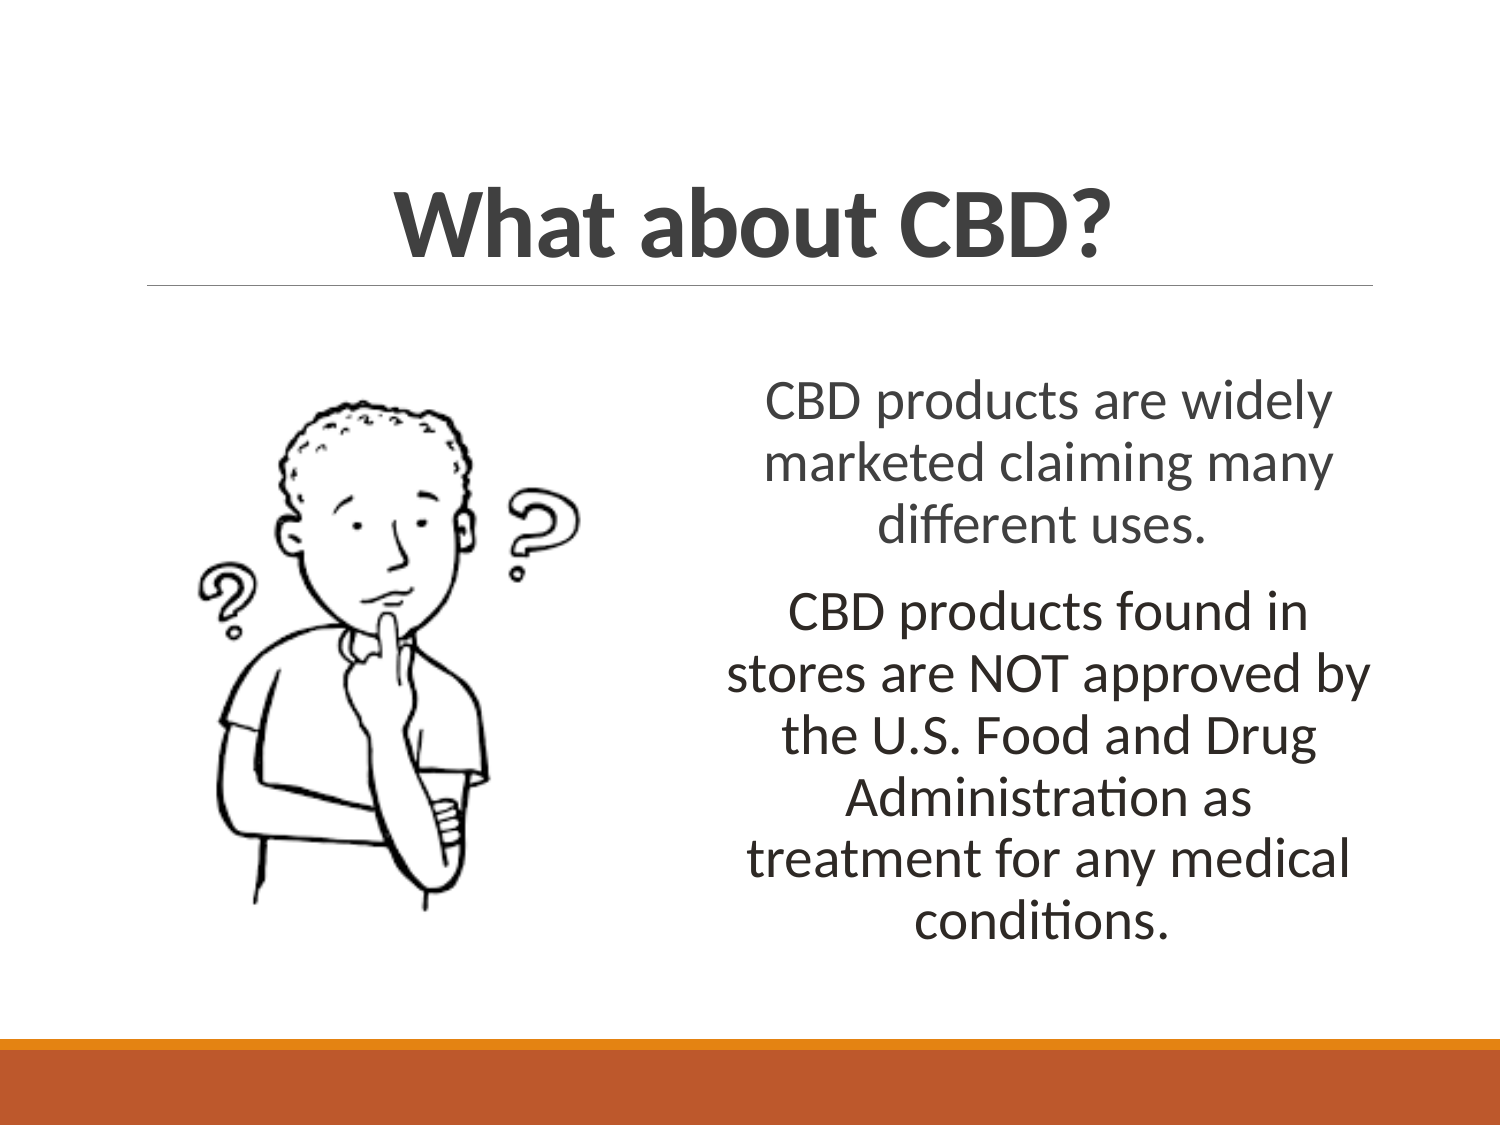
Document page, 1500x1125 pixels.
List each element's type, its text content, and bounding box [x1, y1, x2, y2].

title What about CBD? [135, 47, 1373, 285]
picture [161, 362, 604, 968]
list CBD products are widely marketed claiming many different uses. CBD products found in stores are NOT approved by the U.S. Food and Drug Administration as treatment for any medical conditions. [712, 362, 1373, 963]
